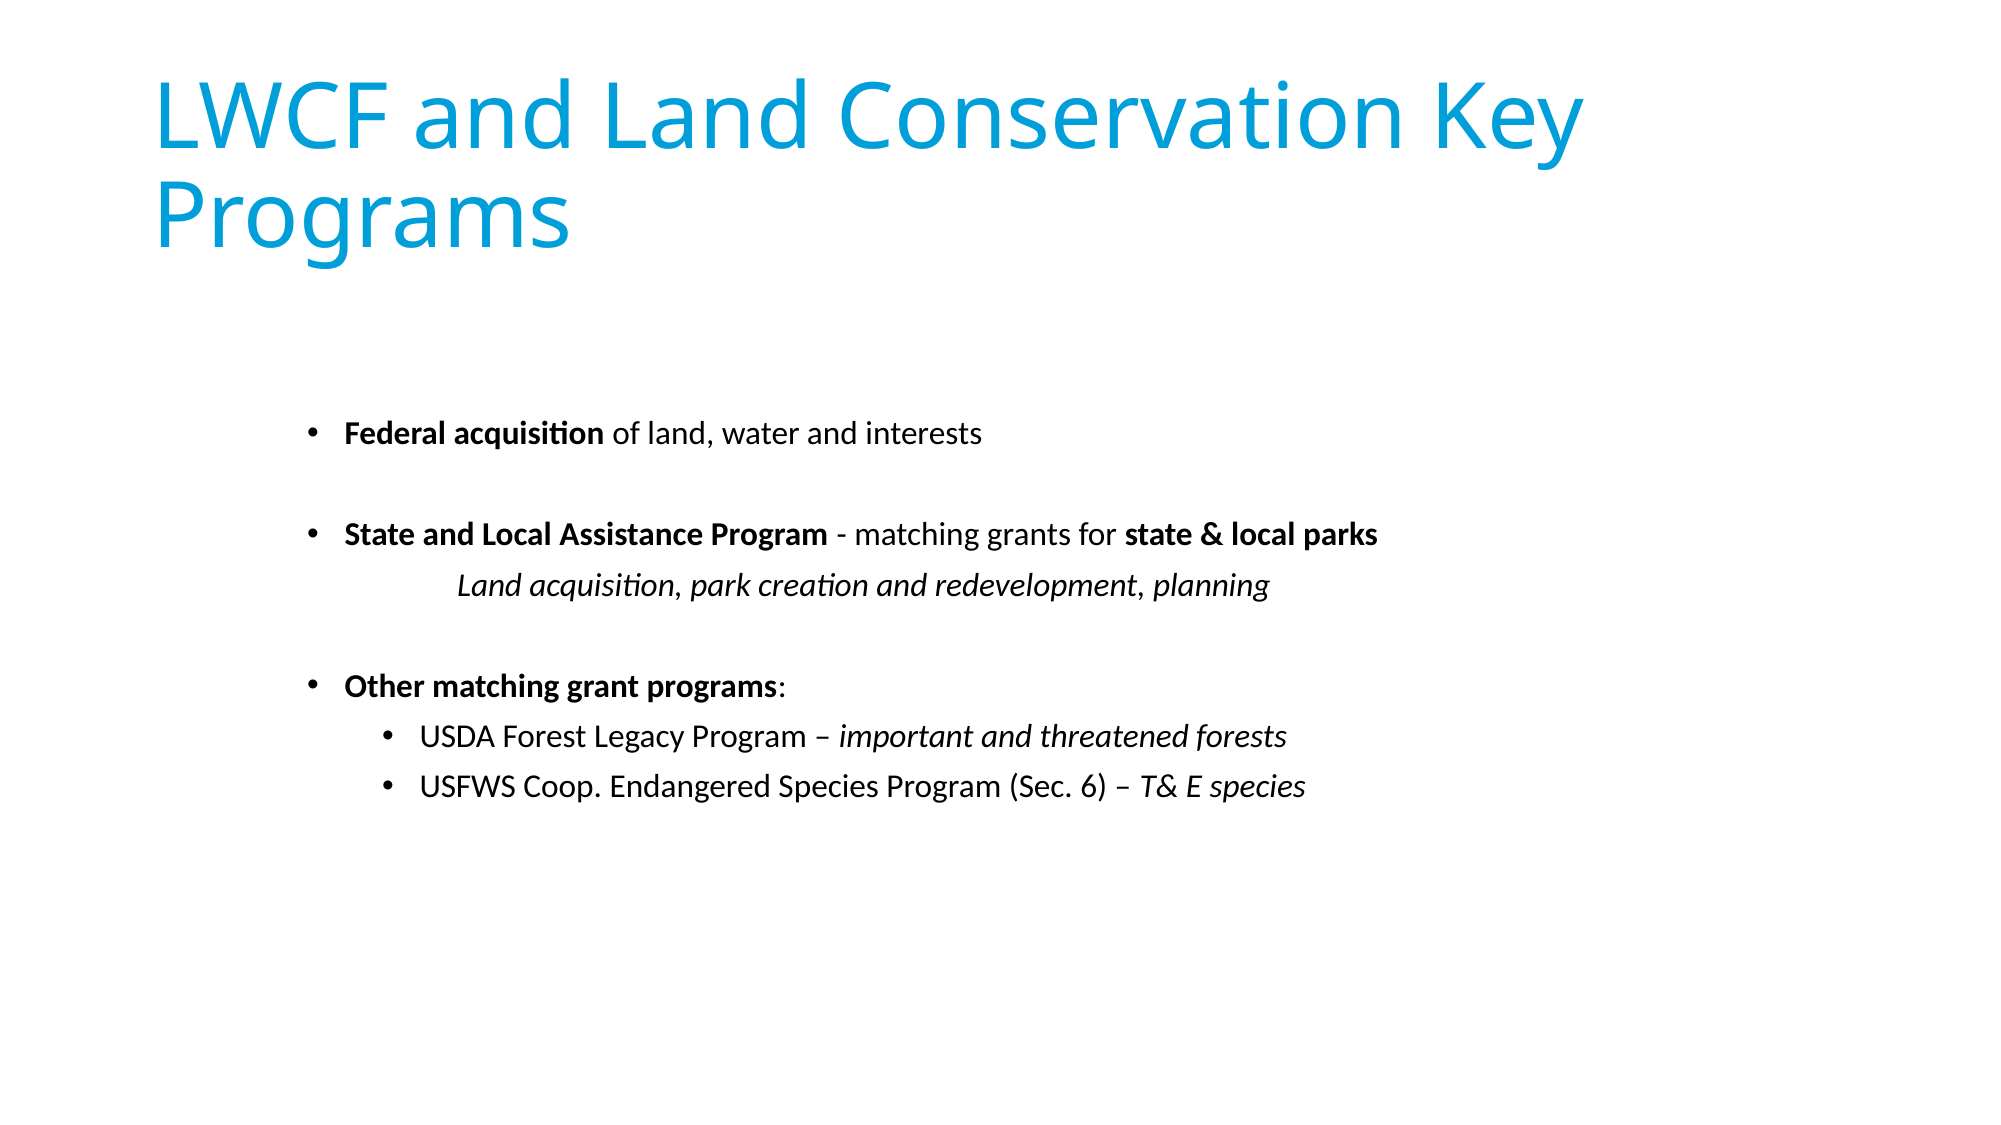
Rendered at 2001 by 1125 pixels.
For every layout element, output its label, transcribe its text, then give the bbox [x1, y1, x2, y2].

list Federal acquisition of land, water and interests State and Local Assistance Program - matching grants for state & local parks Land acquisition, park creation and redevelopment, planning Other matching grant programs: USDA Forest Legacy Program – important and threatened forests USFWS Coop. Endangered Species Program (Sec. 6) – T& E species [292, 408, 1558, 1097]
title LWCF and Land Conservation Key Programs [137, 59, 1863, 278]
